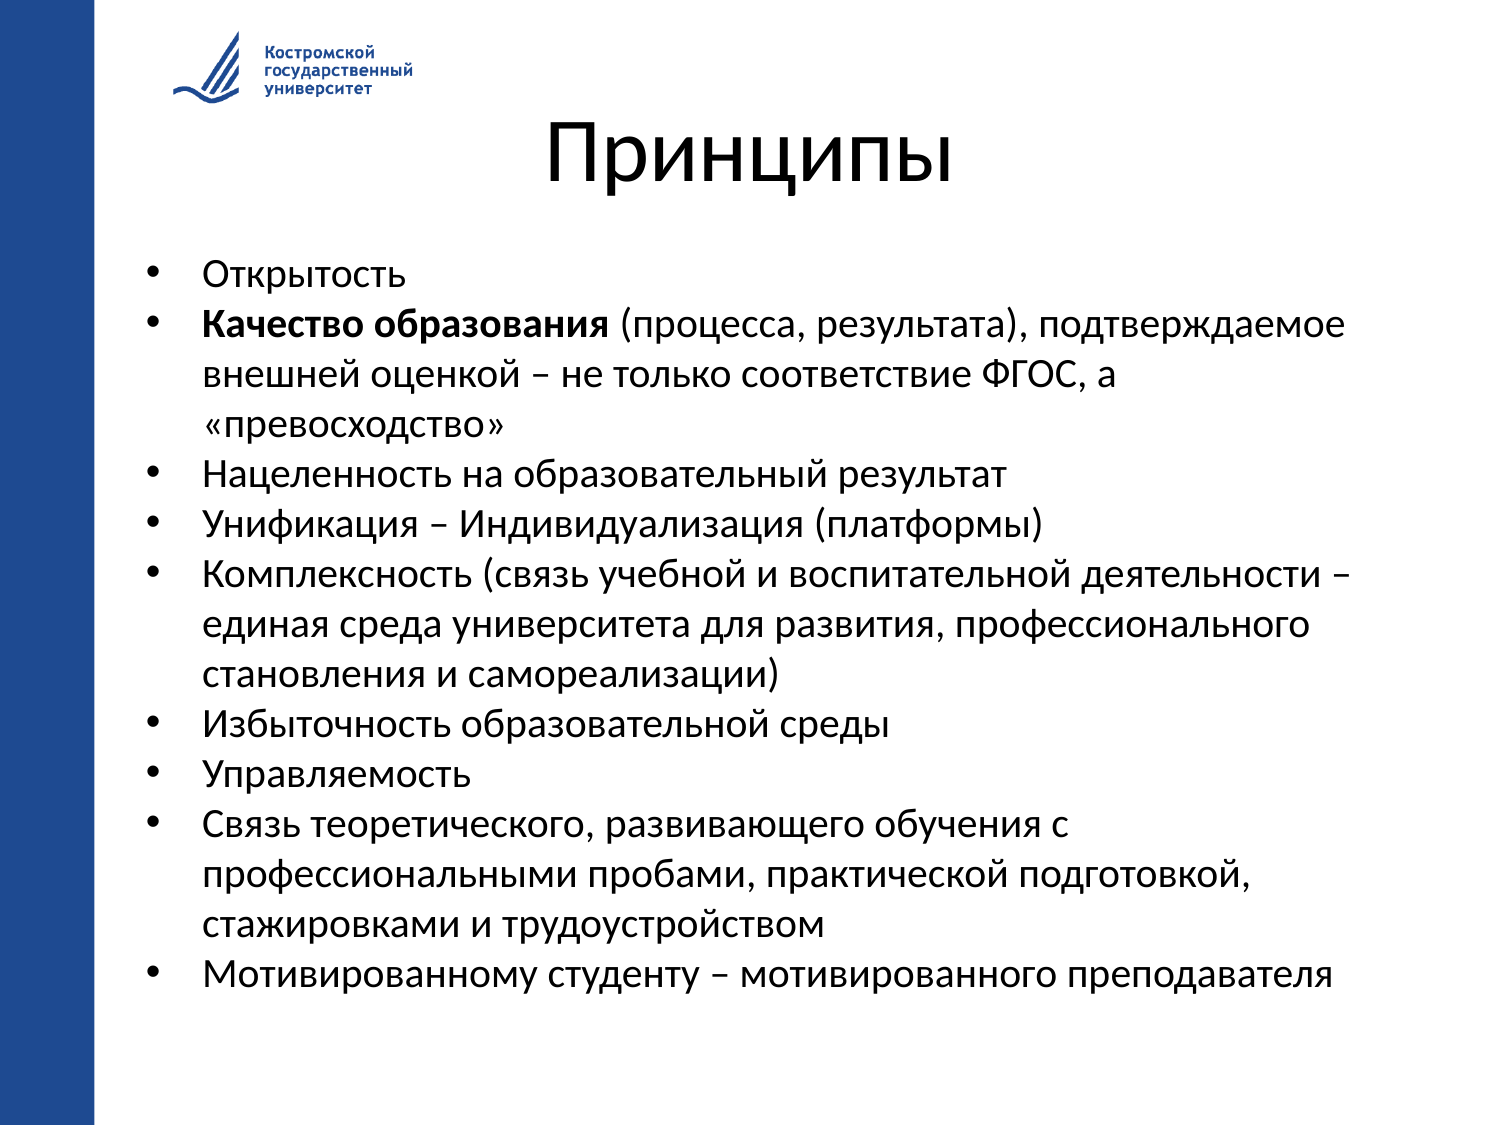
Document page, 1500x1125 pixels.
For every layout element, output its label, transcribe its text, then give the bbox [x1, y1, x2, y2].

text_box Открытость Качество образования (процесса, результата), подтверждаемое внешней оценкой – не только соответствие ФГОС, а «превосходство» Нацеленность на образовательный результат Унификация – Индивидуализация (платформы) Комплексность (связь учебной и воспитательной деятельности – единая среда университета для развития, профессионального становления и самореализации) Избыточность образовательной среды Управляемость Связь теоретического, развивающего обучения с профессиональными пробами, практической подготовкой, стажировками и трудоустройством Мотивированному студенту – мотивированного преподавателя [131, 238, 1384, 981]
text_box [0, 0, 95, 1125]
picture [170, 30, 414, 105]
text_box Принципы [243, 50, 1257, 238]
